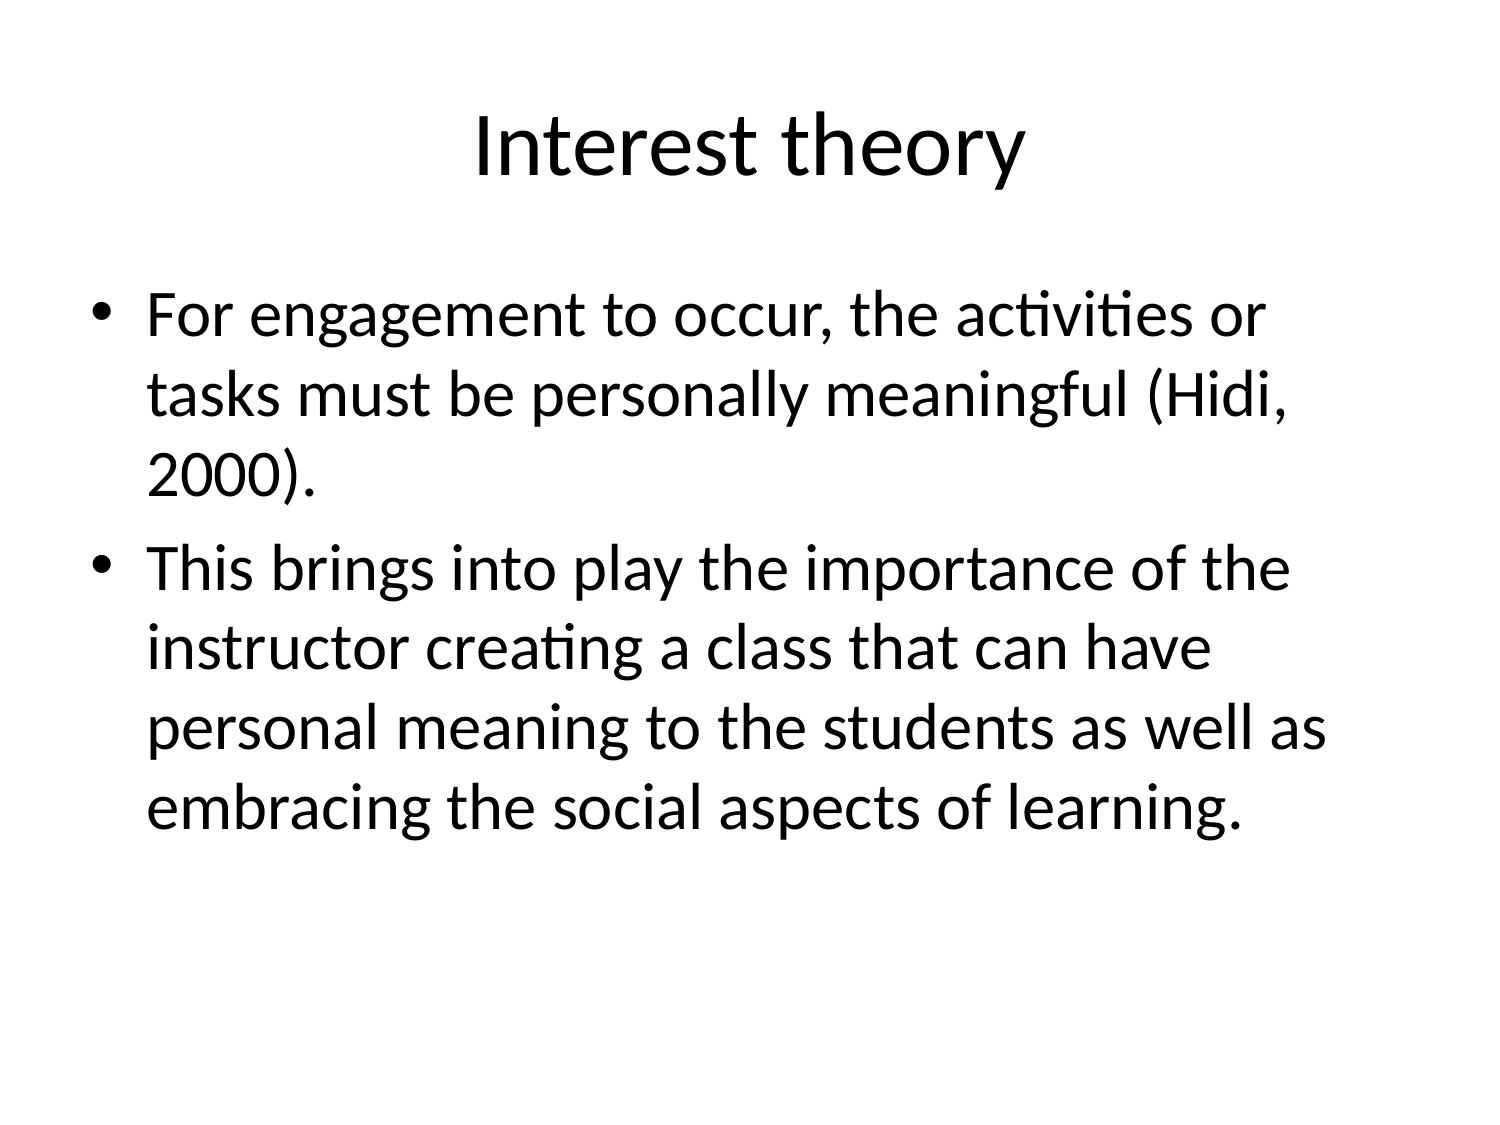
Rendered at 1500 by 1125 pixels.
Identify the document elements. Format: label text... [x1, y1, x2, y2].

list For engagement to occur, the activities or tasks must be personally meaningful (Hidi, 2000). This brings into play the importance of the instructor creating a class that can have personal meaning to the students as well as embracing the social aspects of learning. [75, 262, 1425, 1005]
title Interest theory [75, 45, 1425, 233]
